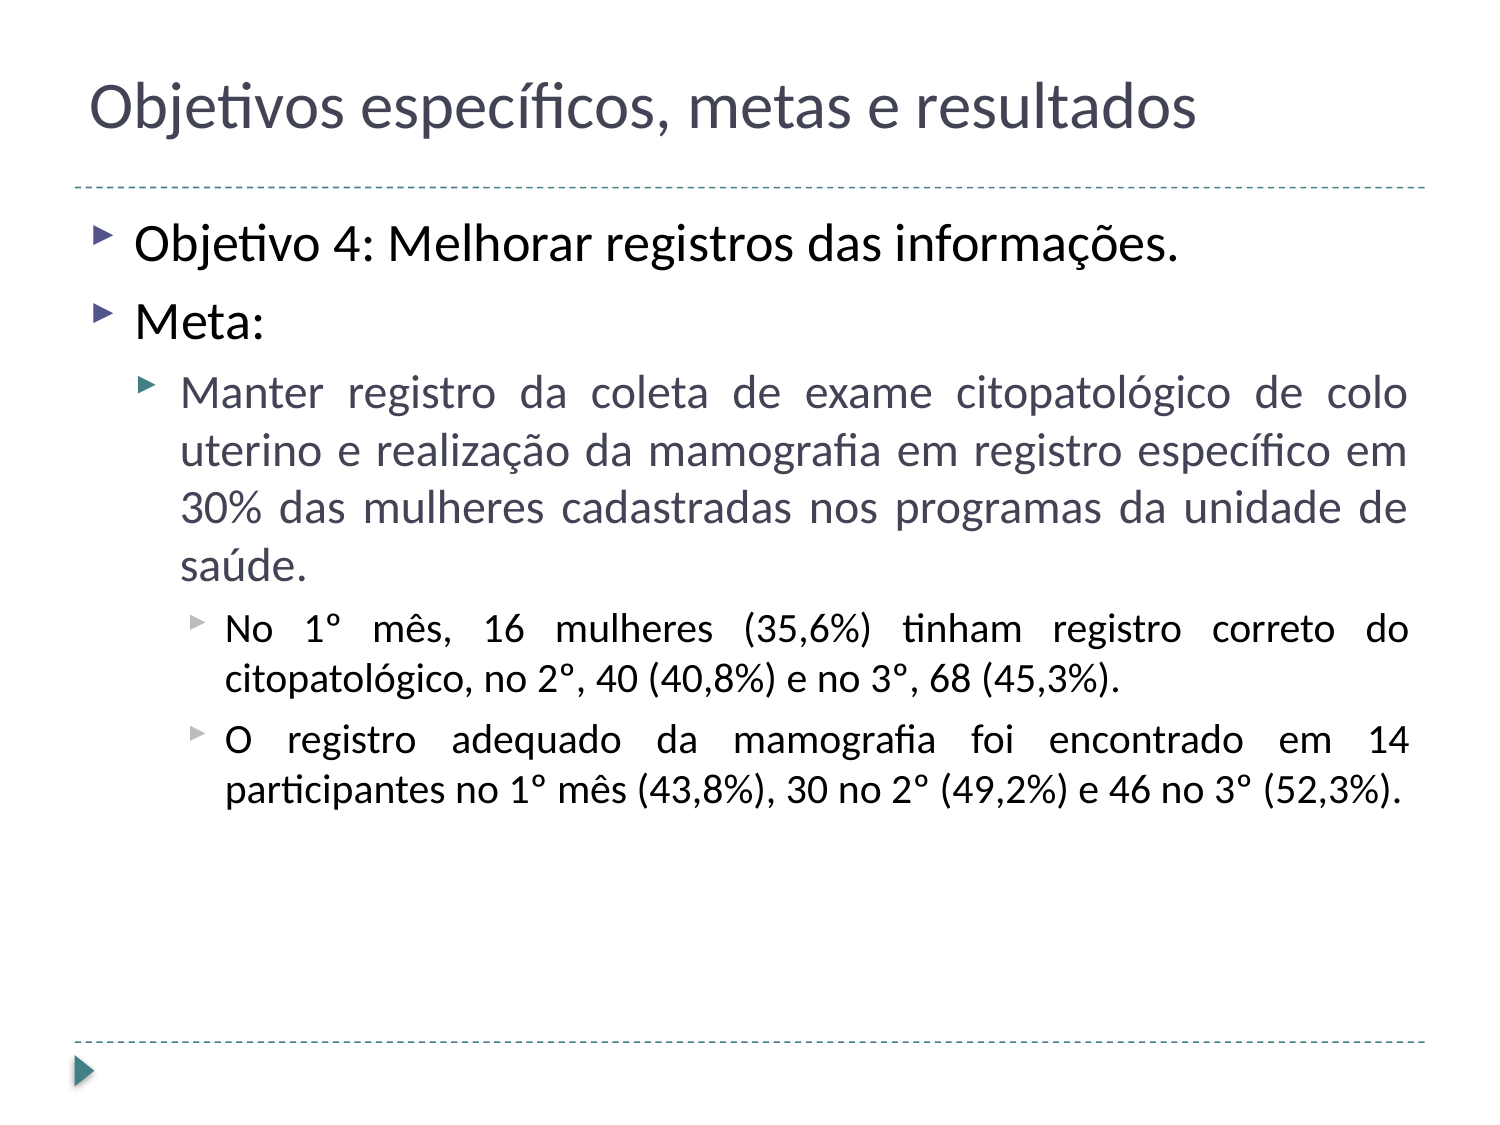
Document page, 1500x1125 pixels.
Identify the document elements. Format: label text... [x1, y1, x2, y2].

title Objetivos específicos, metas e resultados [75, 19, 1425, 149]
list Objetivo 4: Melhorar registros das informações. Meta: Manter registro da coleta de exame citopatológico de colo uterino e realização da mamografia em registro específico em 30% das mulheres cadastradas nos programas da unidade de saúde. No 1º mês, 16 mulheres (35,6%) tinham registro correto do citopatológico, no 2º, 40 (40,8%) e no 3º, 68 (45,3%). O registro adequado da mamografia foi encontrado em 14 participantes no 1º mês (43,8%), 30 no 2º (49,2%) e 46 no 3º (52,3%). [75, 200, 1425, 1010]
